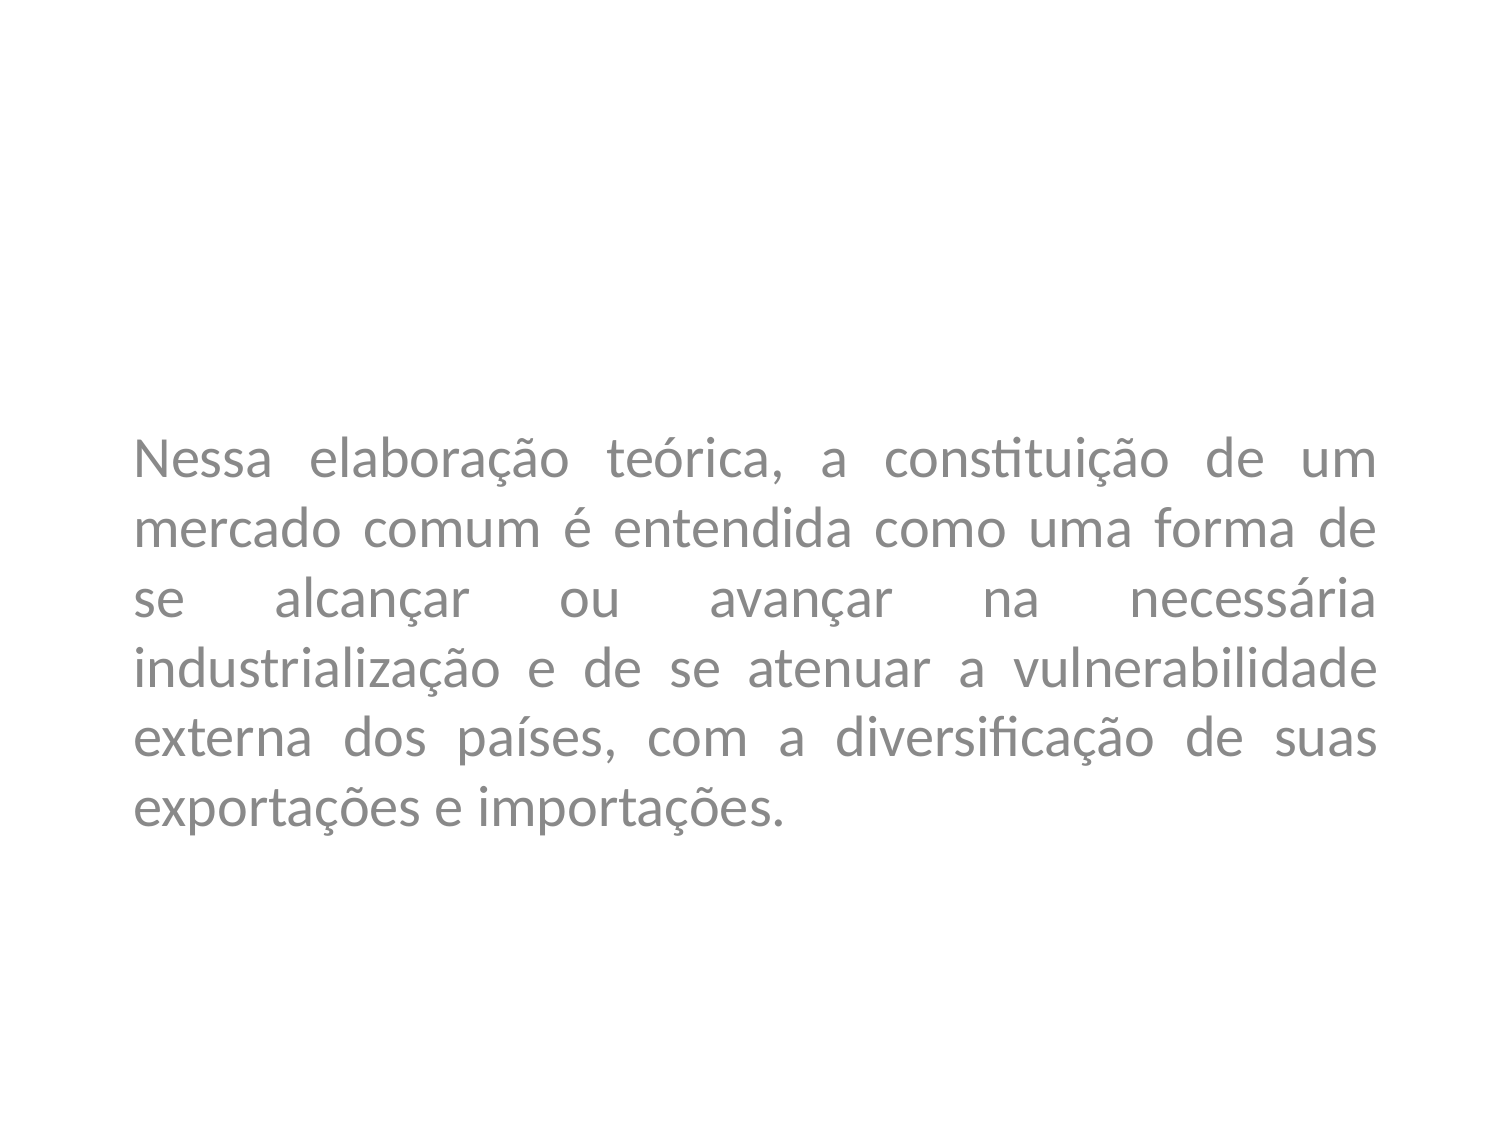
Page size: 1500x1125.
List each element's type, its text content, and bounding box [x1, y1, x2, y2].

list Nessa elaboração teórica, a constituição de um mercado comum é entendida como uma forma de se alcançar ou avançar na necessária industrialização e de se atenuar a vulnerabilidade externa dos países, com a diversificação de suas exportações e importações. [118, 243, 1394, 846]
